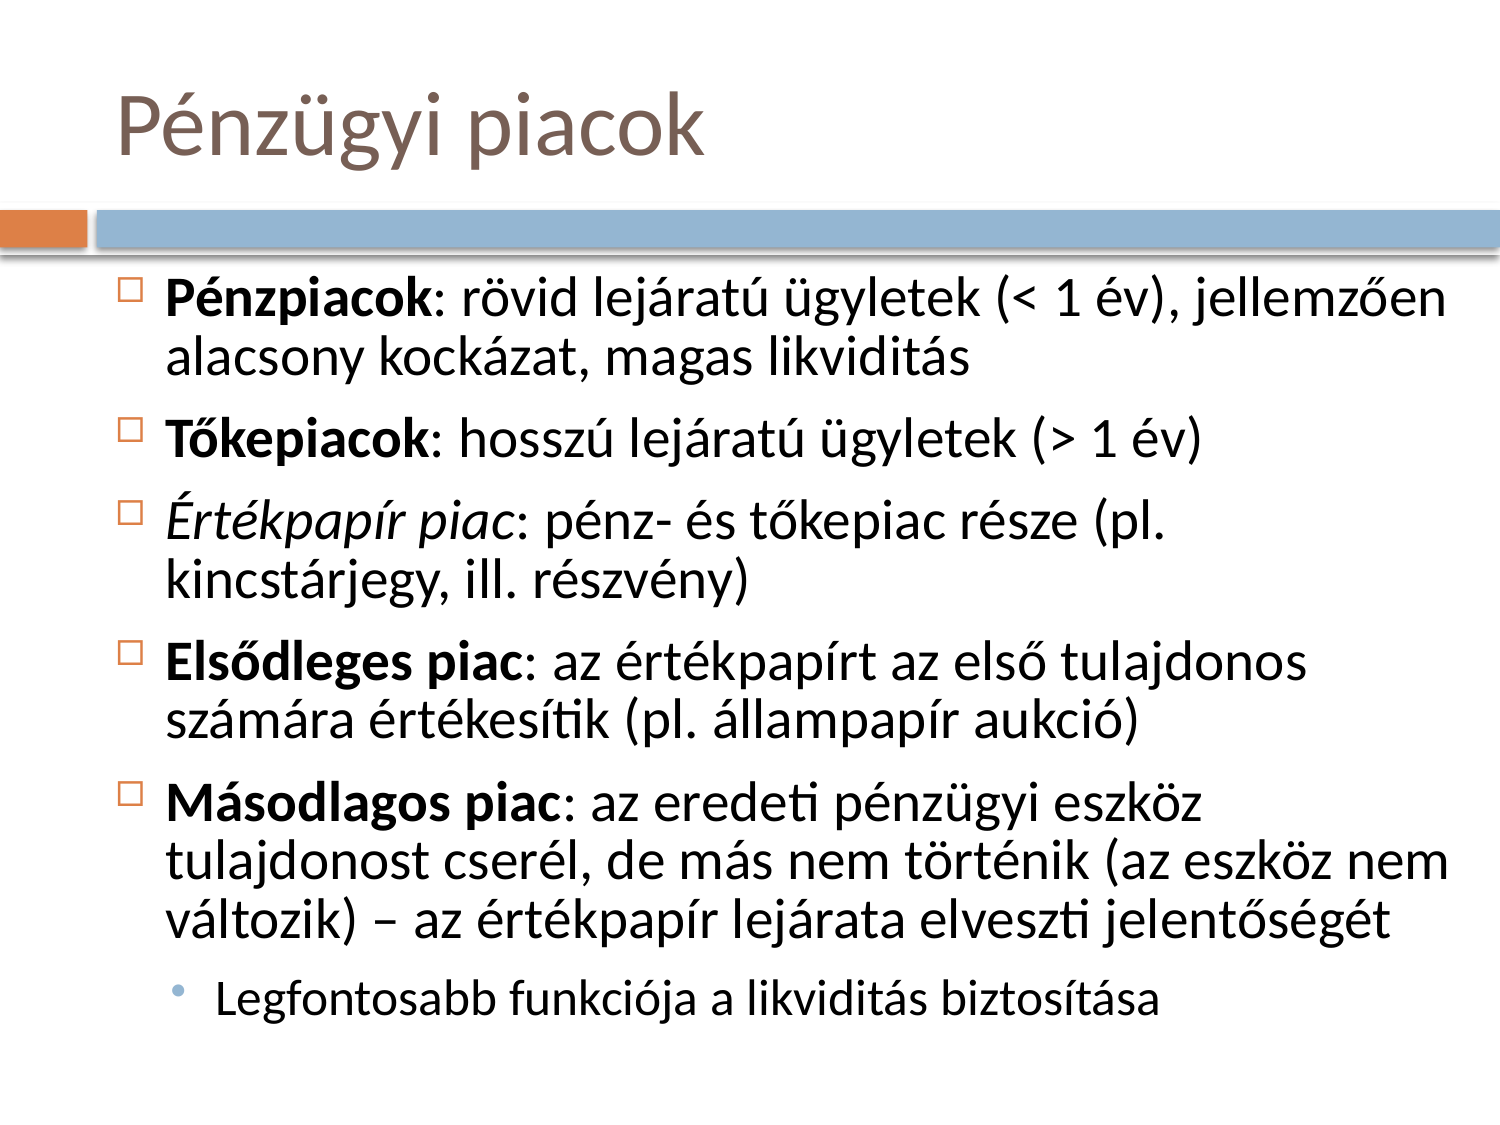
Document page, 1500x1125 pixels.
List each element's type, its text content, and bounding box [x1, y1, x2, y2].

list Pénzpiacok: rövid lejáratú ügyletek (< 1 év), jellemzően alacsony kockázat, magas likviditás Tőkepiacok: hosszú lejáratú ügyletek (> 1 év) Értékpapír piac: pénz- és tőkepiac része (pl. kincstárjegy, ill. részvény) Elsődleges piac: az értékpapírt az első tulajdonos számára értékesítik (pl. állampapír aukció) Másodlagos piac: az eredeti pénzügyi eszköz tulajdonost cserél, de más nem történik (az eszköz nem változik) – az értékpapír lejárata elveszti jelentőségét Legfontosabb funkciója a likviditás biztosítása [100, 262, 1471, 1094]
title Pénzügyi piacok [100, 37, 1438, 200]
